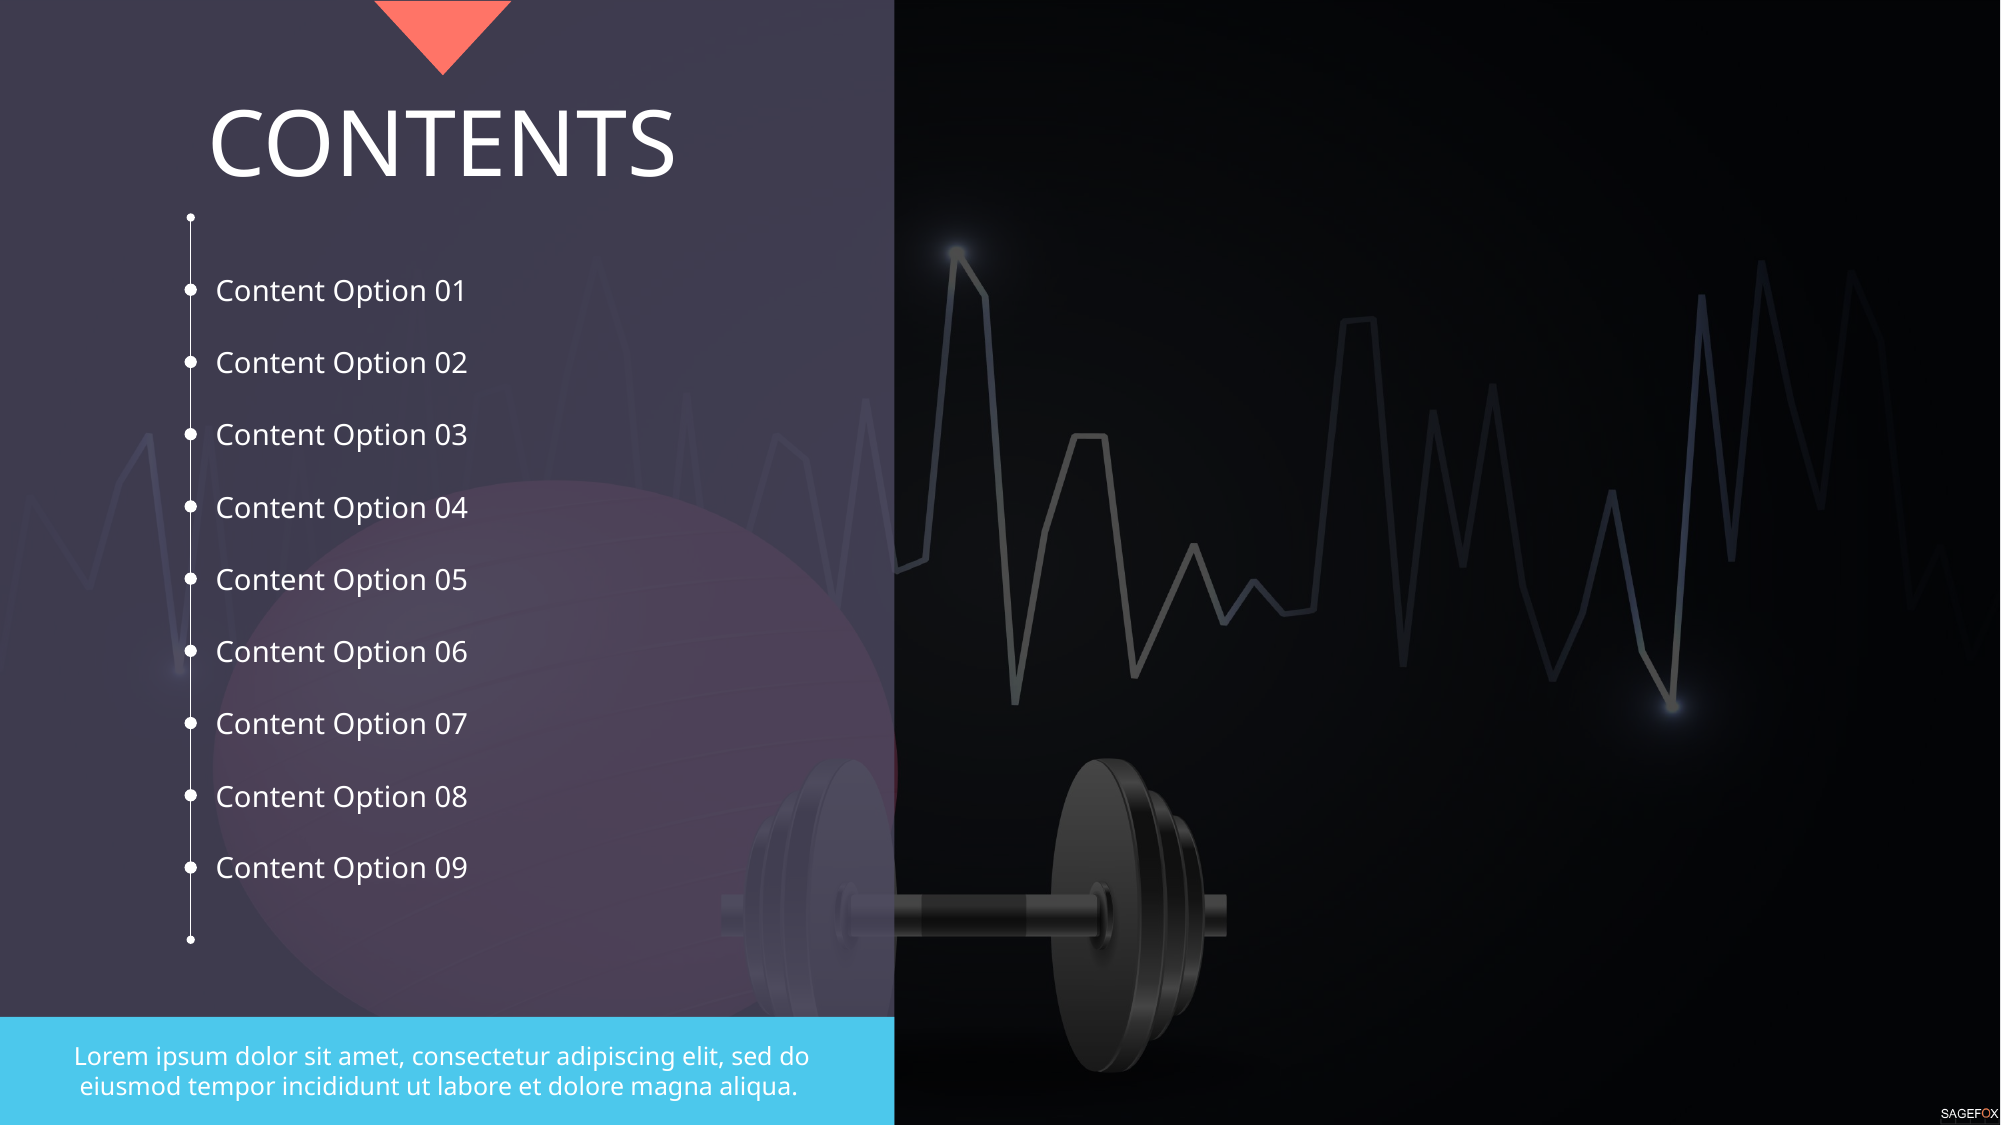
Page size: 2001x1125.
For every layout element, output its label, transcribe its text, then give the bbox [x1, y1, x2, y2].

text_box Content Option 03 [200, 408, 501, 459]
text_box [0, 1016, 895, 1125]
text_box CONTENTS [142, 77, 743, 202]
text_box Content Option 06 [200, 626, 501, 676]
text_box Content Option 02 [200, 337, 501, 387]
text_box Content Option 08 [200, 770, 501, 821]
text_box [371, 0, 514, 77]
text_box Content Option 05 [200, 554, 501, 604]
text_box Content Option 04 [200, 481, 501, 532]
text_box Content Option 01 [200, 264, 501, 315]
text_box [0, 0, 895, 1016]
text_box Content Option 07 [200, 697, 501, 748]
picture [895, 0, 2001, 1125]
text_box Content Option 09 [200, 842, 501, 893]
text_box Lorem ipsum dolor sit amet, consectetur adipiscing elit, sed do eiusmod tempor incididunt ut labore et dolore magna aliqua. [11, 1033, 874, 1108]
